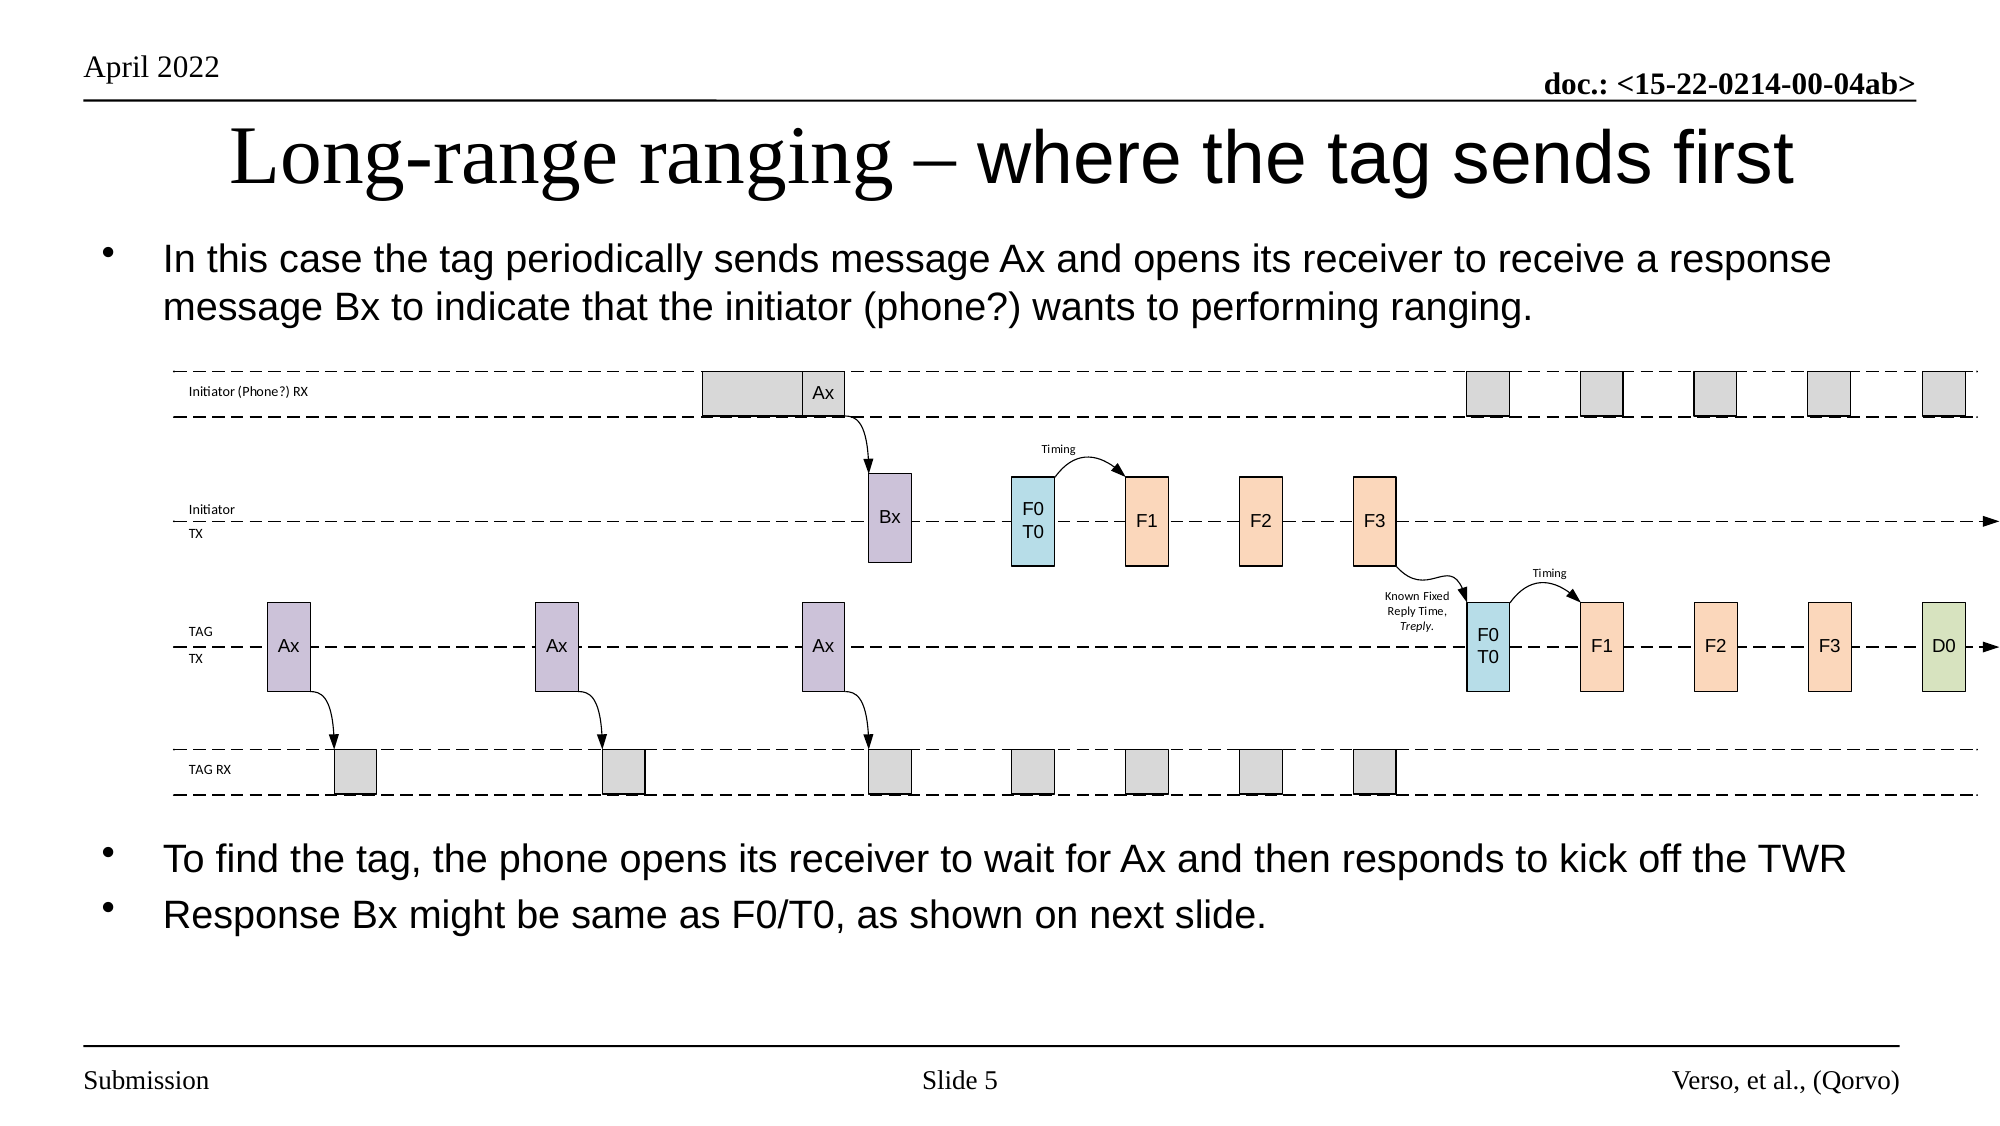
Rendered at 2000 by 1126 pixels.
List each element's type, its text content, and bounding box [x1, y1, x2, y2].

title Long-range ranging – where the tag sends first [62, 112, 1963, 188]
picture [170, 368, 2000, 797]
list In this case the tag periodically sends message Ax and opens its receiver to receive a response message Bx to indicate that the initiator (phone?) wants to performing ranging. To find the tag, the phone opens its receiver to wait for Ax and then responds to kick off the TWR Response Bx might be same as F0/T0, as shown on next slide. [85, 225, 1915, 1026]
